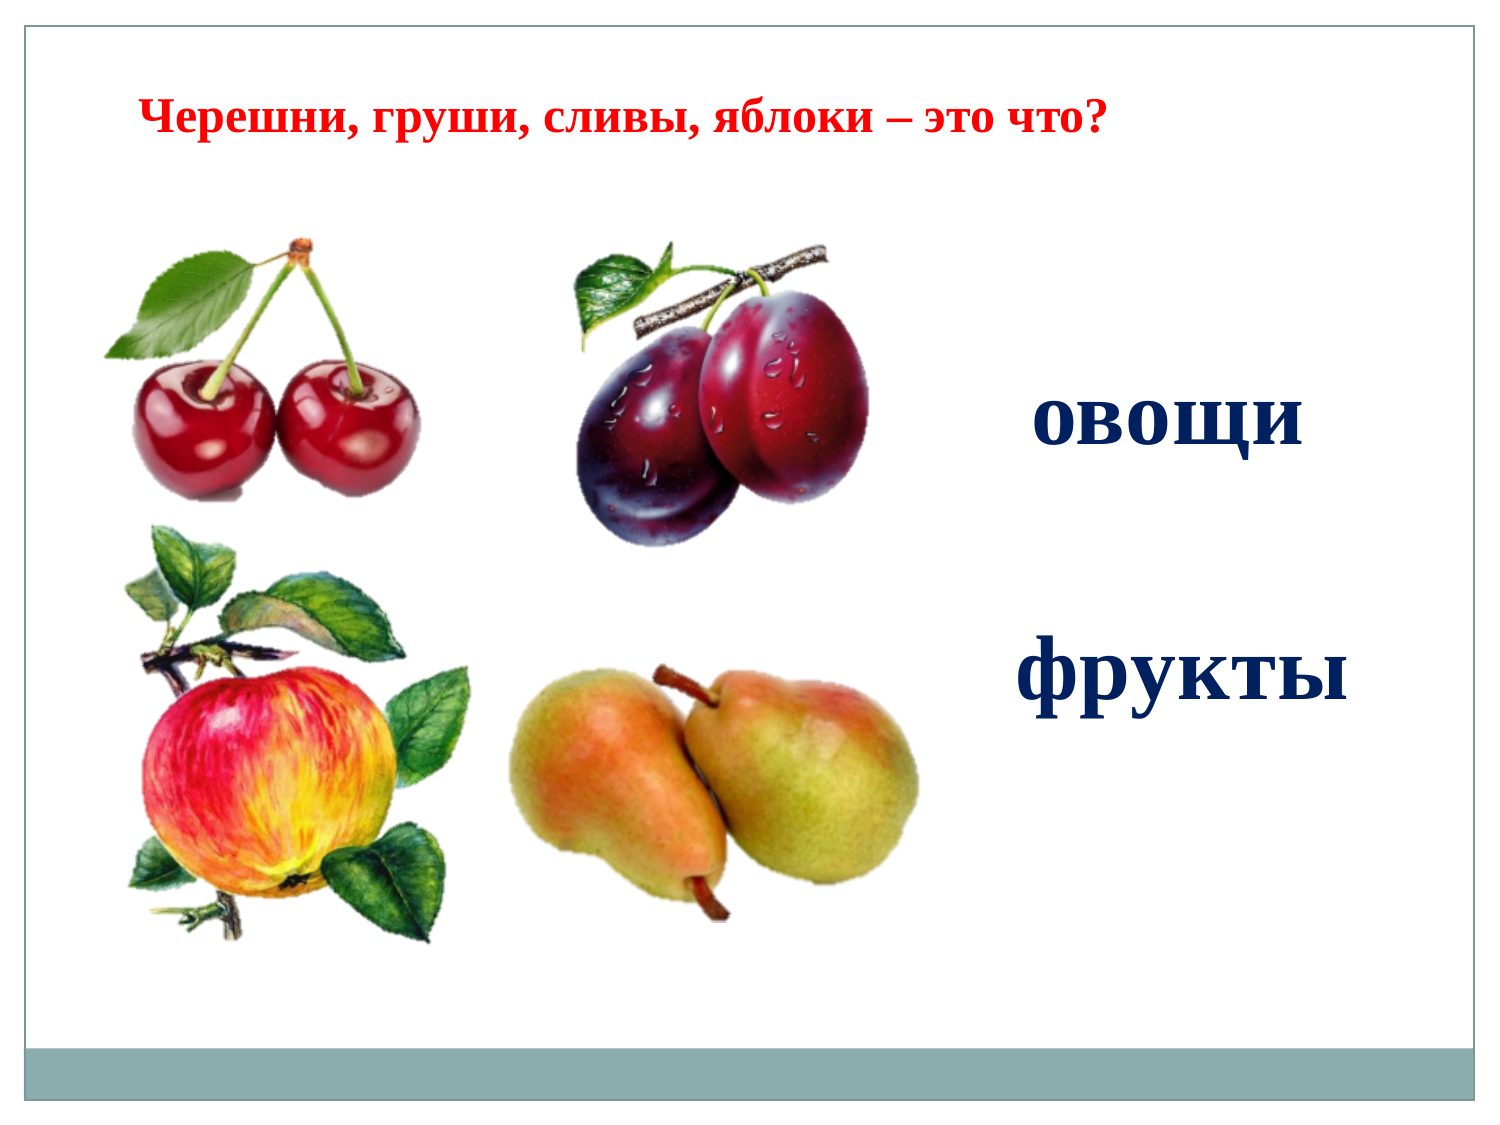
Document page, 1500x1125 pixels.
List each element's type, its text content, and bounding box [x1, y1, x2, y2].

text_box фрукты [1000, 599, 1365, 725]
picture [94, 228, 947, 955]
text_box овощи [1016, 345, 1320, 470]
text_box Черешни, груши, сливы, яблоки – это что? [123, 75, 1262, 150]
picture [504, 663, 923, 923]
